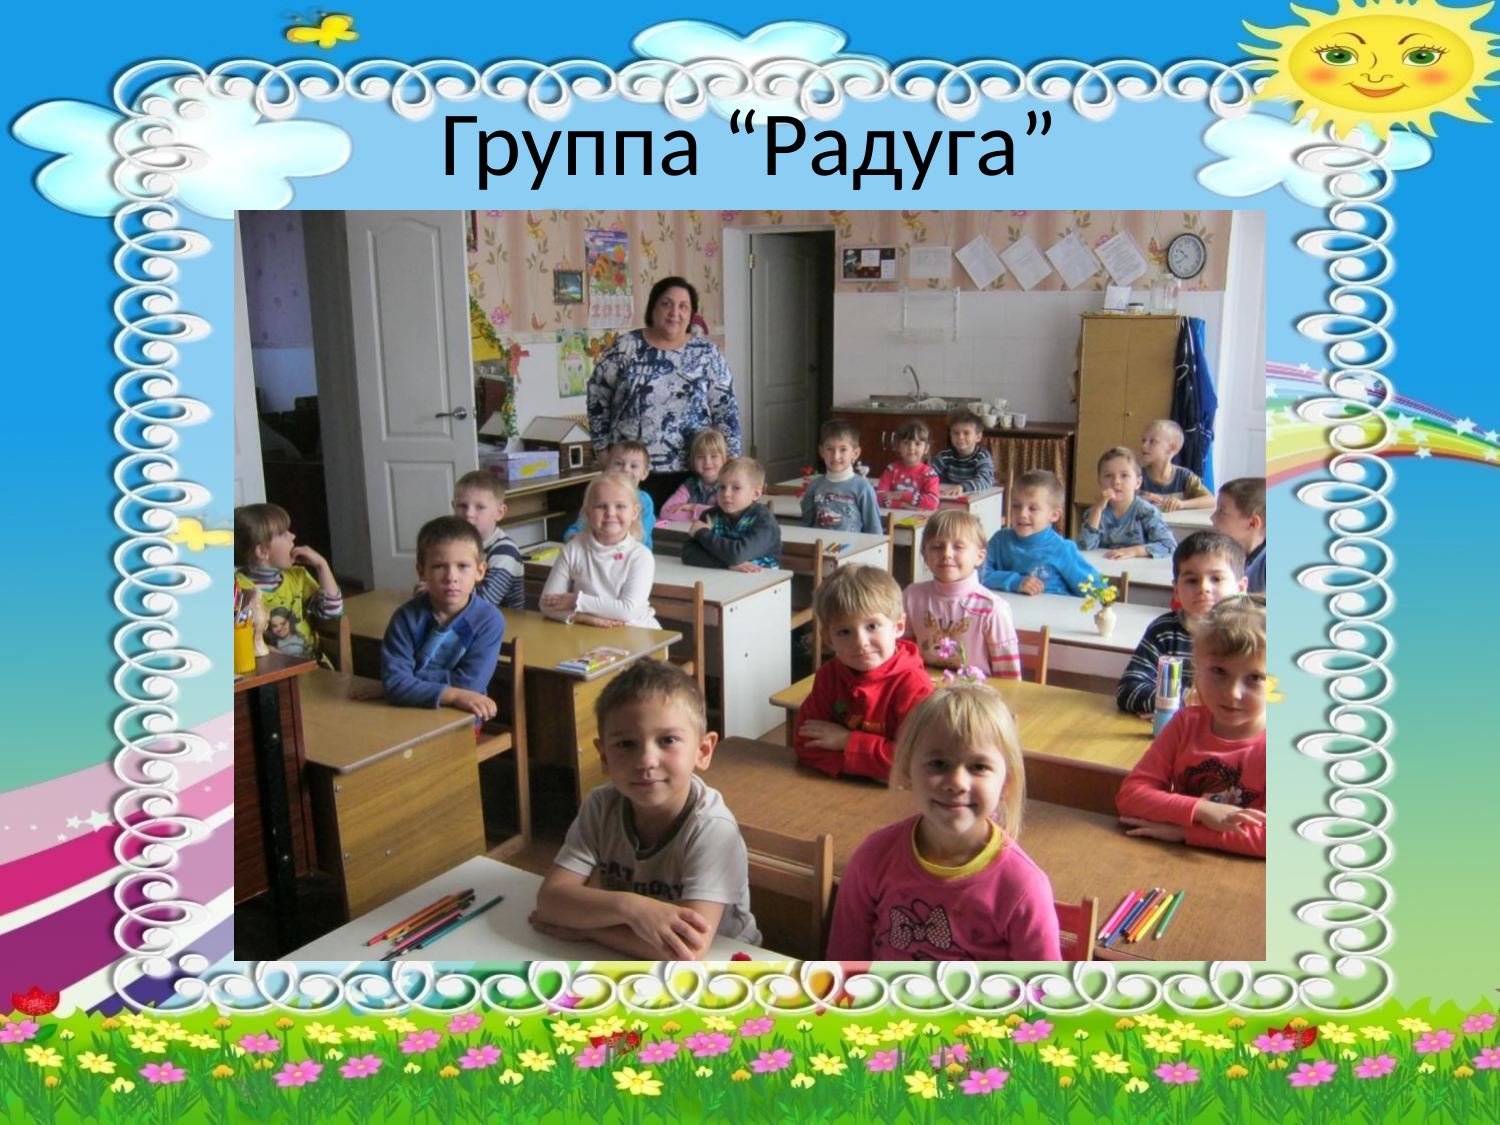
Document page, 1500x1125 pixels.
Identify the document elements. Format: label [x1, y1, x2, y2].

list [234, 210, 1266, 962]
picture [0, 0, 1500, 1125]
